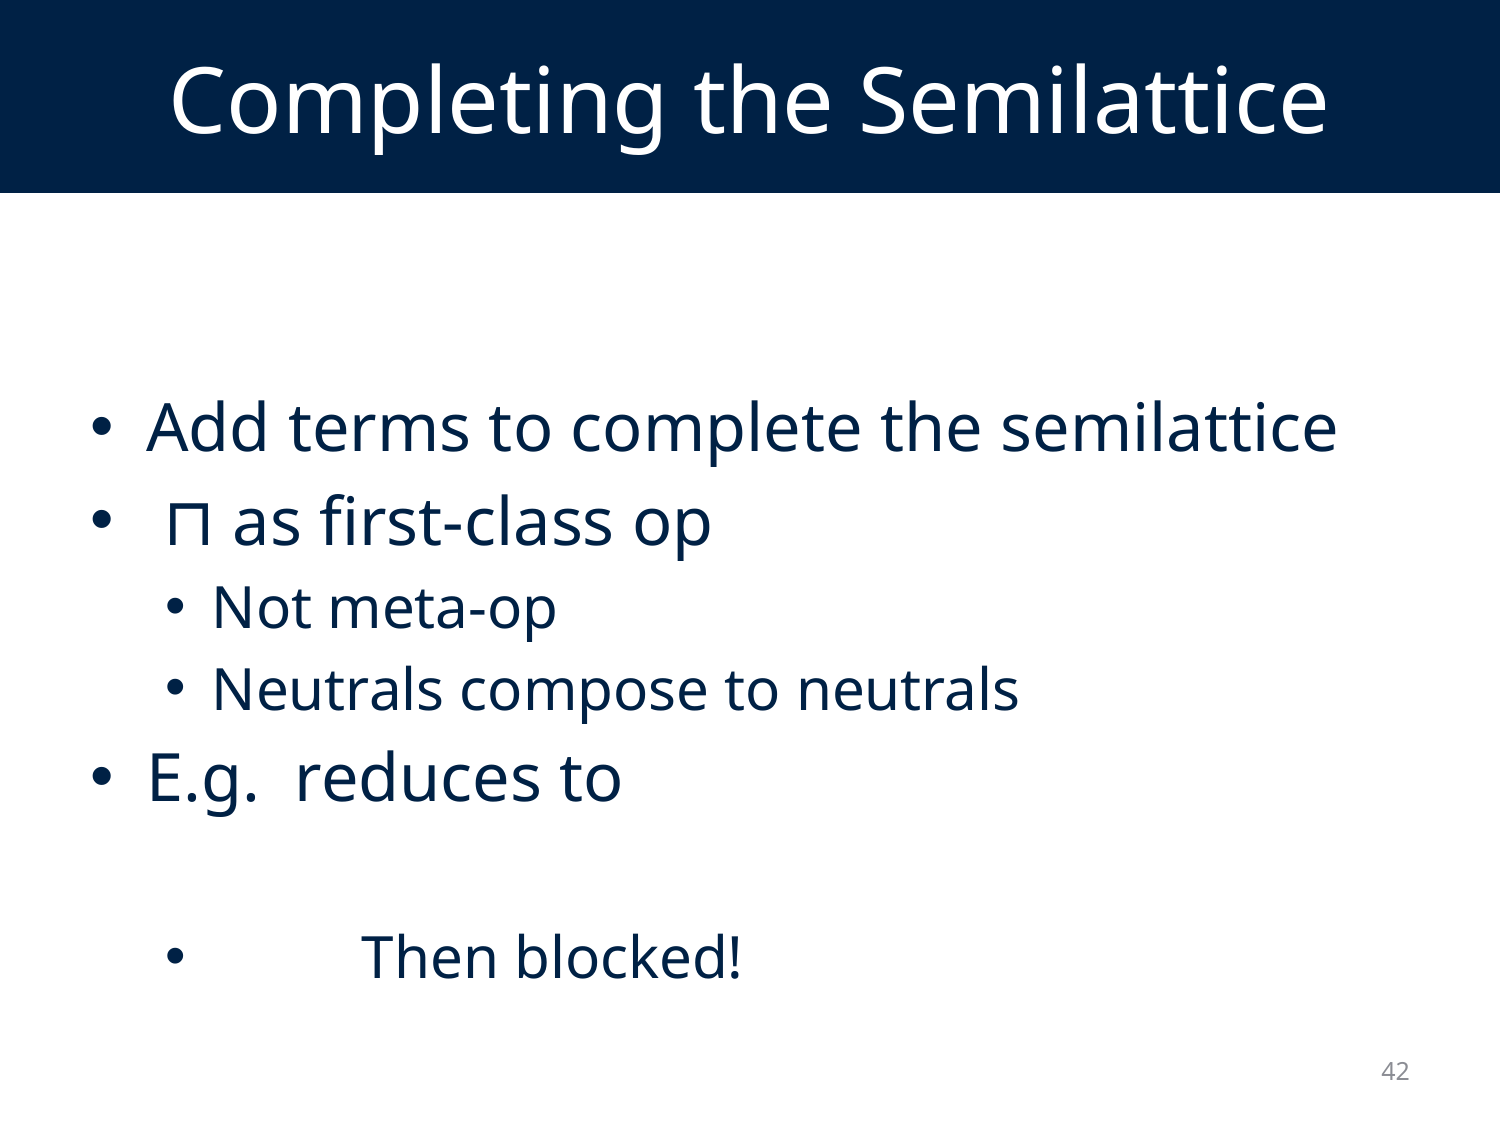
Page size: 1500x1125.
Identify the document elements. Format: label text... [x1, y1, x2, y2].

title Completing the Semilattice [0, 0, 1500, 193]
slide_number 42 [1074, 1042, 1425, 1103]
